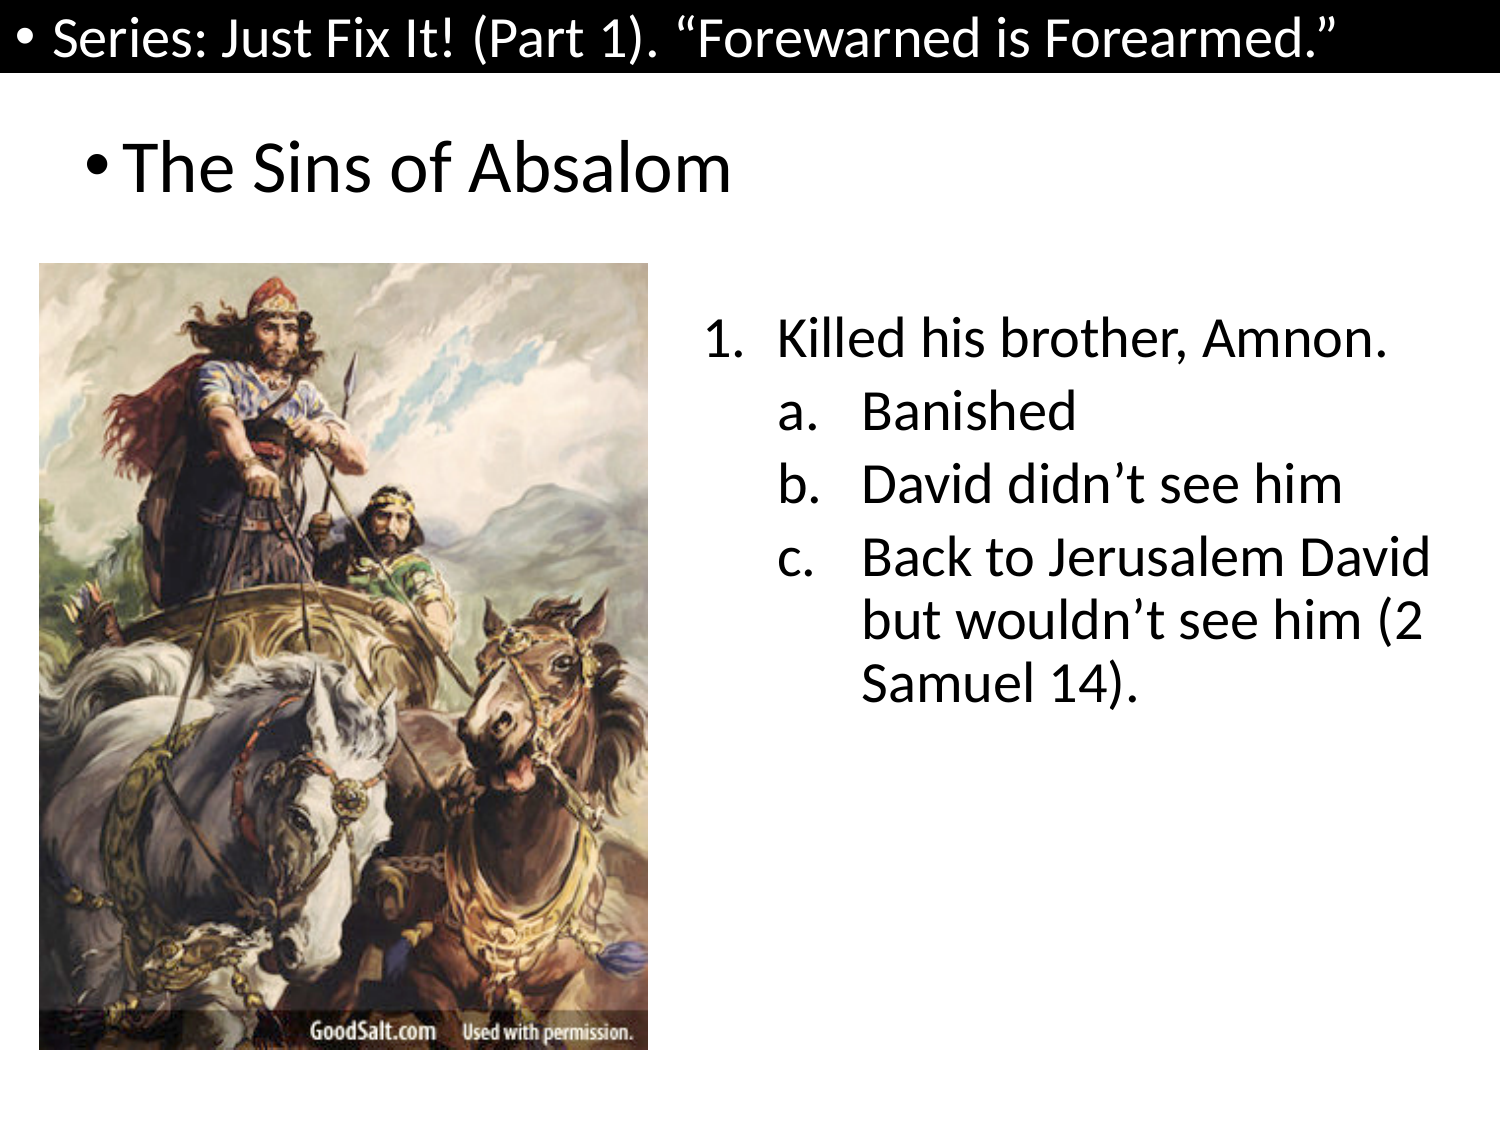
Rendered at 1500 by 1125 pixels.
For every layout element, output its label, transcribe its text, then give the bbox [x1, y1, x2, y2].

text_box The Sins of Absalom [69, 120, 1364, 1048]
list Killed his brother, Amnon. Banished David didn’t see him Back to Jerusalem David but wouldn’t see him (2 Samuel 14). Absalom attempted to take the kingdom Defeated and killed by Joab [1364, 299, 1500, 1014]
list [39, 263, 648, 1050]
text_box Series: Just Fix It! (Part 1). “Forewarned is Forearmed.” [0, 0, 1500, 73]
